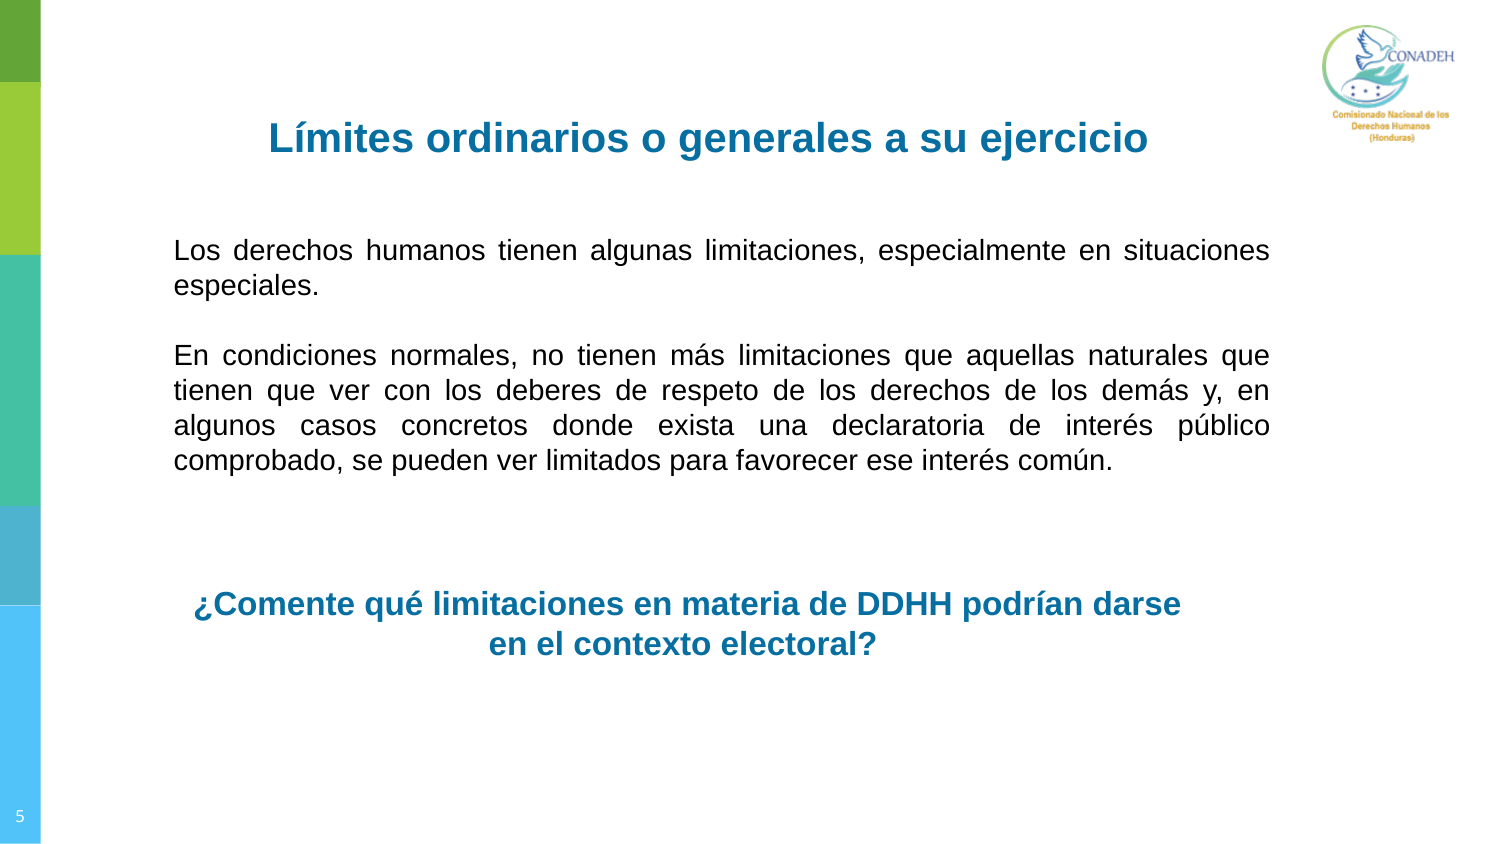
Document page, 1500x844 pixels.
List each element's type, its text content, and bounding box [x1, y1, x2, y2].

slide_number 5 [0, 790, 49, 844]
text_box Los derechos humanos tienen algunas limitaciones, especialmente en situaciones especiales. En condiciones normales, no tienen más limitaciones que aquellas naturales que tienen que ver con los deberes de respeto de los derechos de los demás y, en algunos casos concretos donde exista una declaratoria de interés público comprobado, se pueden ver limitados para favorecer ese interés común. [158, 224, 1287, 484]
picture [1322, 25, 1491, 144]
text_box Límites ordinarios o generales a su ejercicio [253, 103, 1164, 169]
text_box ¿Comente qué limitaciones en materia de DDHH podrían darse en el contexto electoral? [158, 574, 1217, 670]
